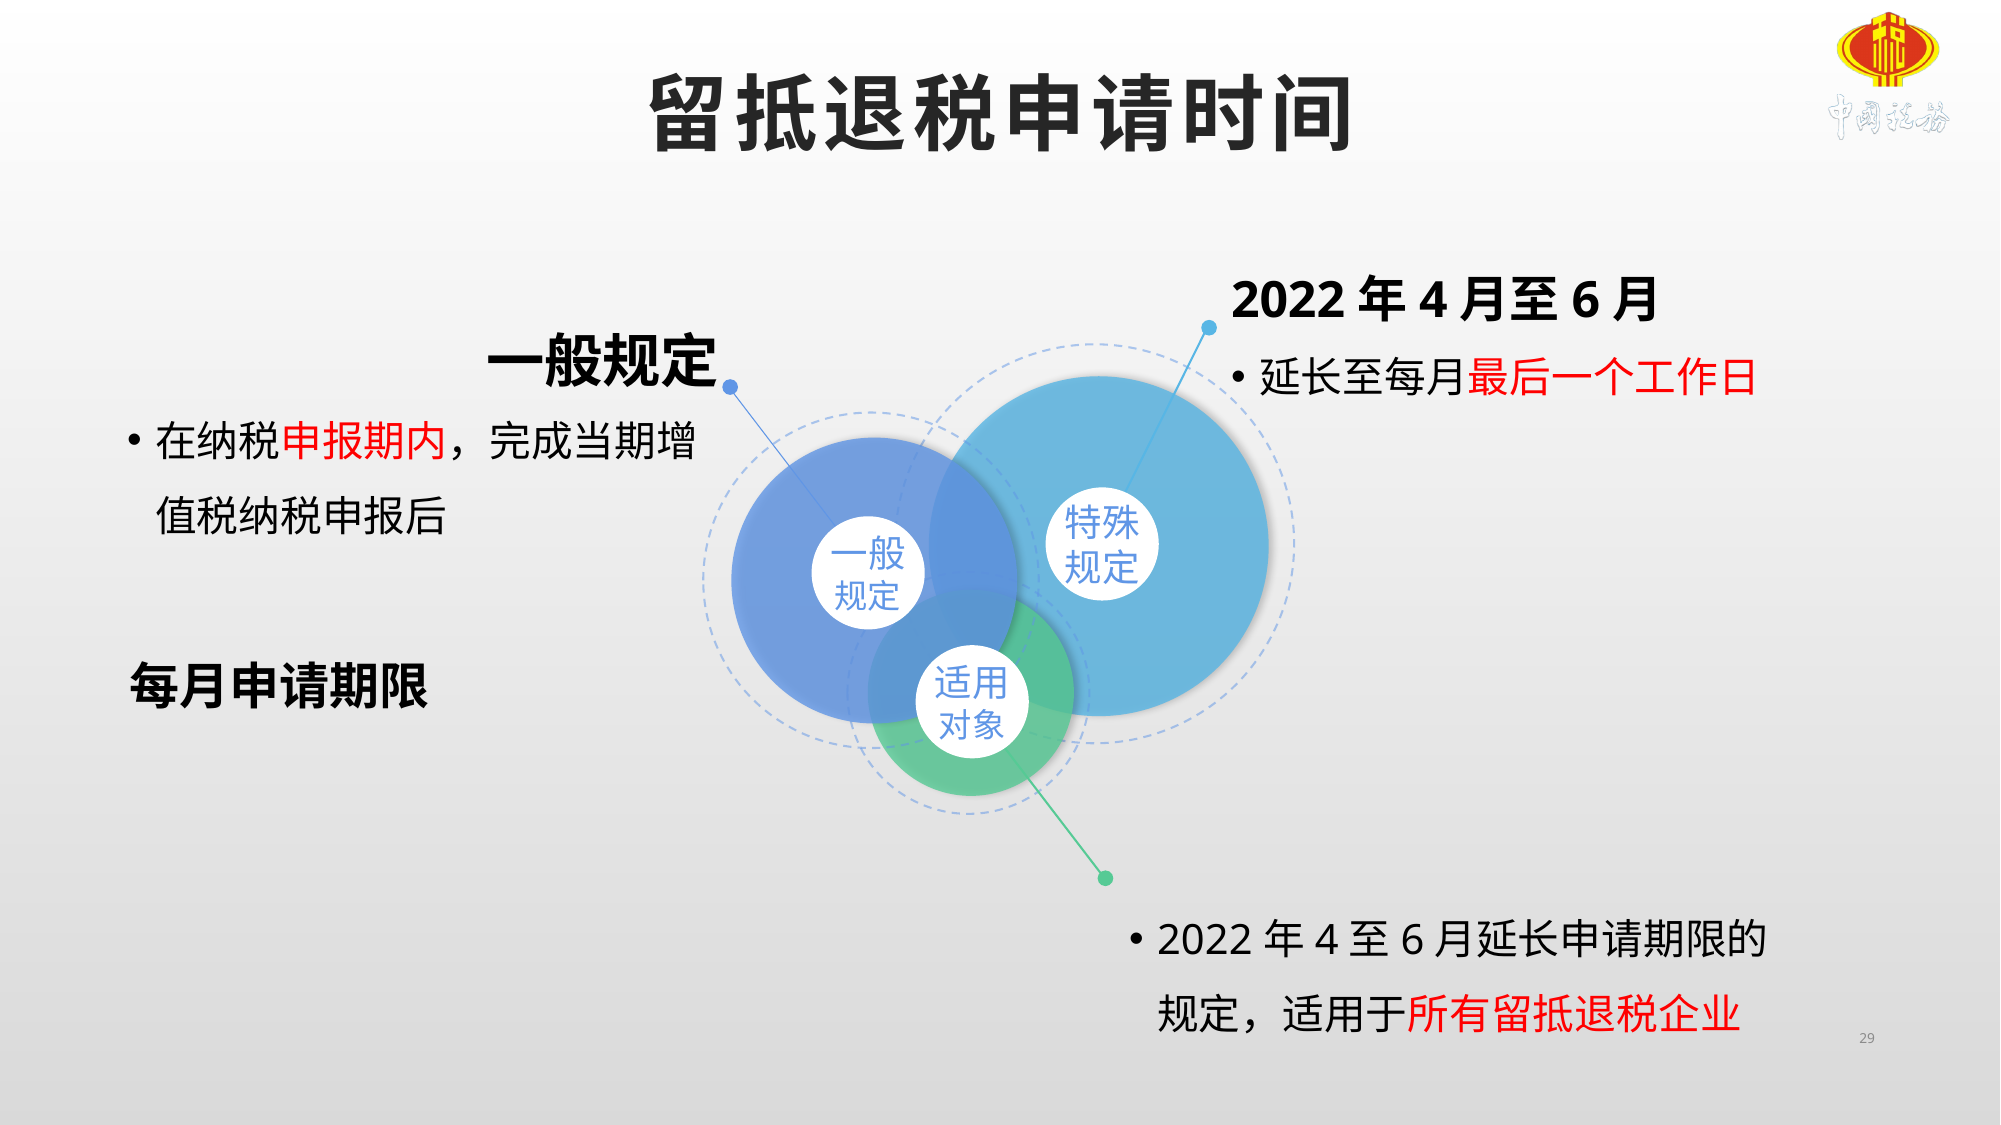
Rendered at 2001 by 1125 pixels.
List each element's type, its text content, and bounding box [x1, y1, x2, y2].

picture [1778, 0, 2000, 150]
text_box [110, 260, 1840, 1057]
slide_number 29 [1840, 1022, 1890, 1057]
text_box 留抵退税申请时间 [109, 0, 1890, 169]
